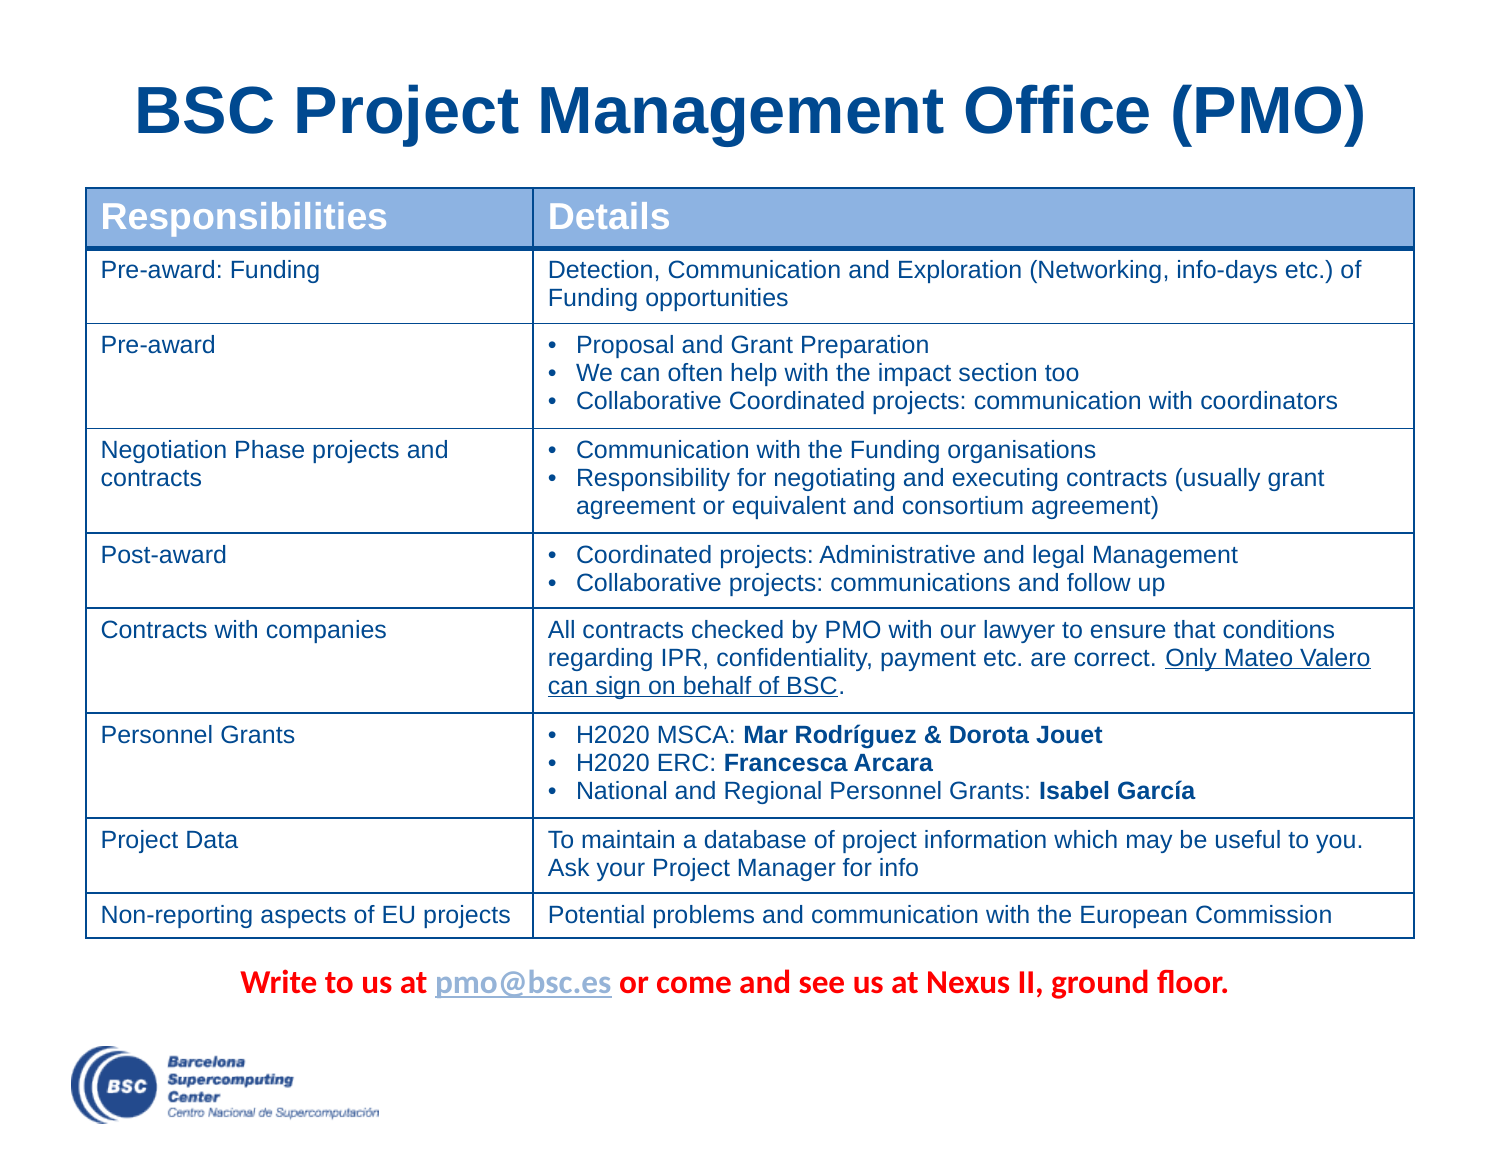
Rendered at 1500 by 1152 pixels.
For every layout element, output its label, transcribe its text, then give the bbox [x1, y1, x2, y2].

title BSC Project Management Office (PMO) [76, 36, 1427, 178]
table_cell Proposal and Grant Preparation We can often help with the impact section too Collaborative Coordinated projects: communication with coordinators [534, 324, 1413, 428]
table_cell To maintain a database of project information which may be useful to you. Ask your Project Manager for info [534, 819, 1413, 892]
table_cell Coordinated projects: Administrative and legal Management Collaborative projects: communications and follow up [534, 534, 1413, 607]
table_cell Negotiation Phase projects and contracts [87, 429, 532, 532]
table_header Responsibilities [87, 189, 532, 246]
text_box Write to us at pmo@bsc.es or come and see us at Nexus II, ground floor. [225, 952, 1277, 1008]
table_cell Post-award [87, 534, 532, 607]
table_cell Non-reporting aspects of EU projects [87, 894, 532, 937]
table_cell Potential problems and communication with the European Commission [534, 894, 1413, 937]
table_cell H2020 MSCA: Mar Rodríguez & Dorota Jouet H2020 ERC: Francesca Arcara National and Regional Personnel Grants: Isabel García [534, 714, 1413, 817]
table_cell Personnel Grants [87, 714, 532, 817]
table_cell All contracts checked by PMO with our lawyer to ensure that conditions regarding IPR, confidentiality, payment etc. are correct. Only Mateo Valero can sign on behalf of BSC. [534, 609, 1413, 712]
table_cell Pre-award [87, 324, 532, 428]
table_cell Communication with the Funding organisations Responsibility for negotiating and executing contracts (usually grant agreement or equivalent and consortium agreement) [534, 429, 1413, 532]
table_cell Contracts with companies [87, 609, 532, 712]
table_cell Project Data [87, 819, 532, 892]
table_cell Detection, Communication and Exploration (Networking, info-days etc.) of Funding opportunities [534, 251, 1413, 323]
picture [71, 1046, 379, 1124]
table_header Details [534, 189, 1413, 246]
table_cell Pre-award: Funding [87, 251, 532, 323]
